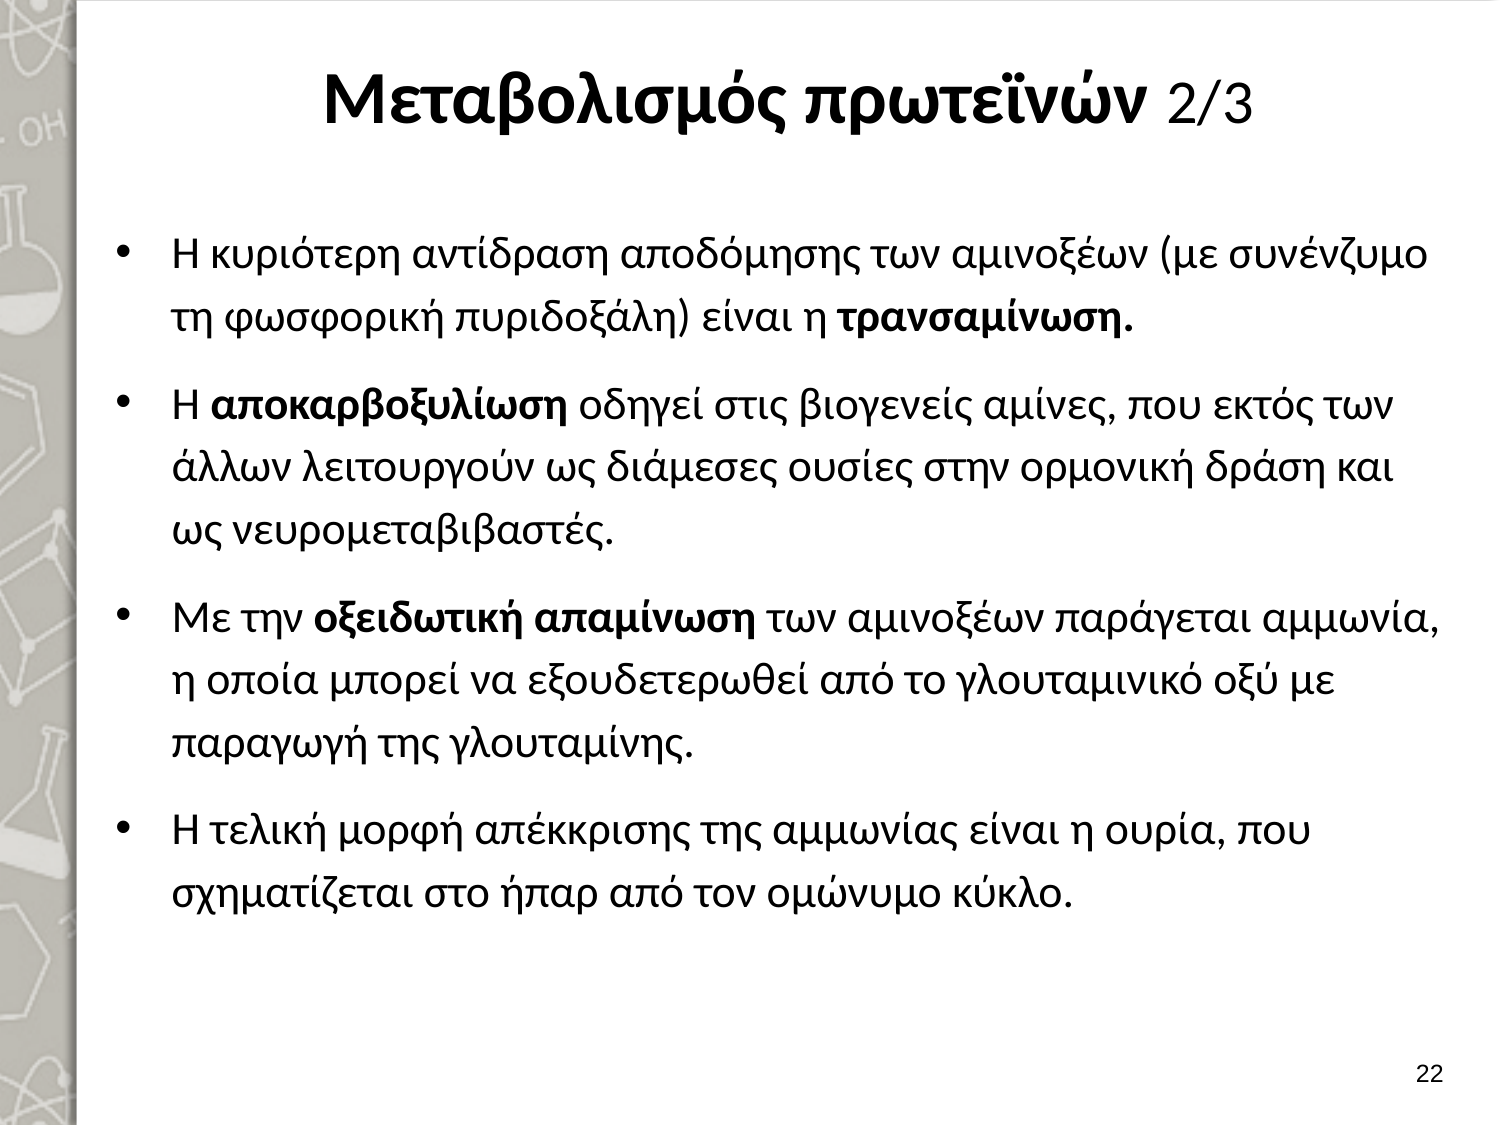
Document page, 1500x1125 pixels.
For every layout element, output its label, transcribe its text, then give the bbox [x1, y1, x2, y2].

title Μεταβολισμός πρωτεϊνών 2/3 [76, 19, 1500, 169]
slide_number 21 [1108, 1042, 1459, 1103]
list Η κυριότερη αντίδραση αποδόμησης των αμινοξέων (με συνένζυμο τη φωσφορική πυριδοξάλη) είναι η τρανσαμίνωση. Η αποκαρβοξυλίωση οδηγεί στις βιογενείς αμίνες, που εκτός των άλλων λειτουργούν ως διάμεσες ουσίες στην ορμονική δράση και ως νευρομεταβιβαστές. Με την οξειδωτική απαμίνωση των αμινοξέων παράγεται αμμωνία, η οποία μπορεί να εξουδετερωθεί από το γλουταμινικό οξύ με παραγωγή της γλουταμίνης. Η τελική μορφή απέκκρισης της αμμωνίας είναι η ουρία, που σχηματίζεται στο ήπαρ από τον ομώνυμο κύκλο. [100, 208, 1471, 1024]
